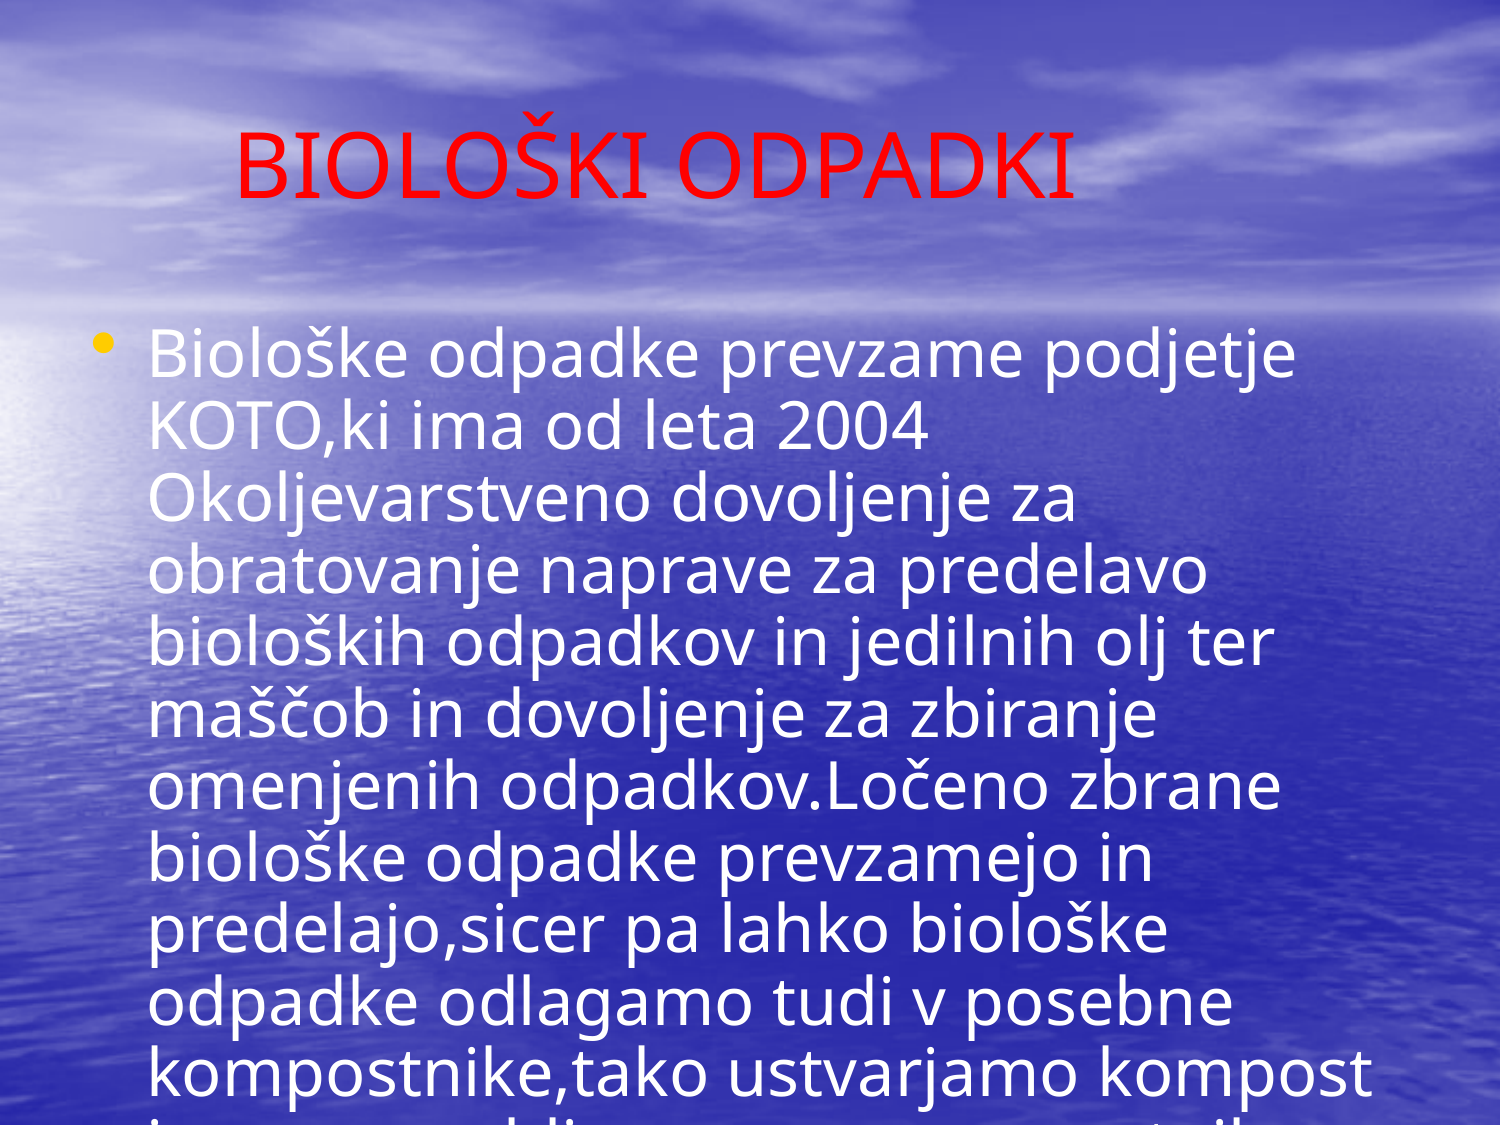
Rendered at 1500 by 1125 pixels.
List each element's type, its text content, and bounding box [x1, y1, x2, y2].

title BIOLOŠKI ODPADKI [75, 47, 1425, 275]
list Biološke odpadke prevzame podjetje KOTO,ki ima od leta 2004 Okoljevarstveno dovoljenje za obratovanje naprave za predelavo bioloških odpadkov in jedilnih olj ter maščob in dovoljenje za zbiranje omenjenih odpadkov.Ločeno zbrane biološke odpadke prevzamejo in predelajo,sicer pa lahko biološke odpadke odlagamo tudi v posebne kompostnike,tako ustvarjamo kompost in ga uporabljamo nameso umetnih gnojil.... [75, 312, 1425, 1125]
